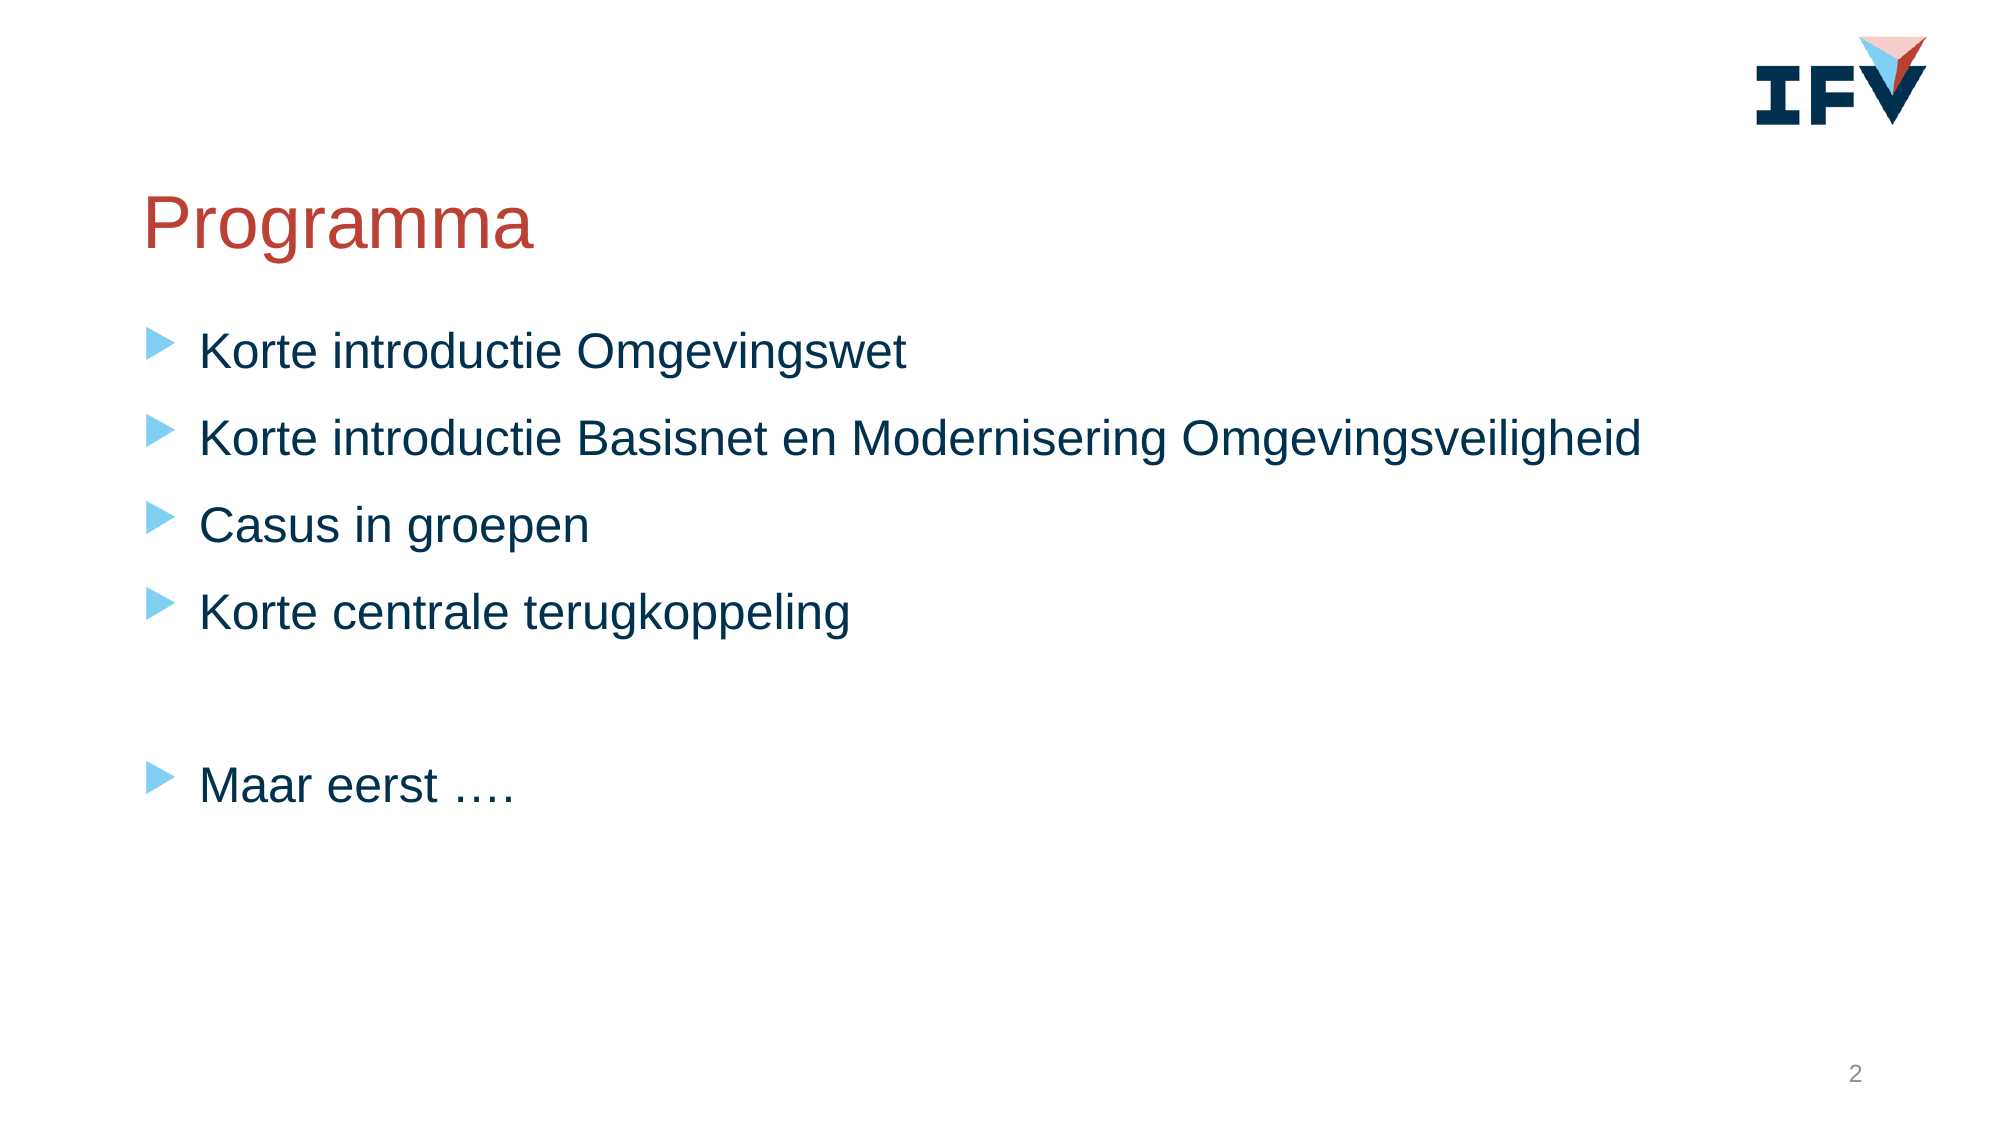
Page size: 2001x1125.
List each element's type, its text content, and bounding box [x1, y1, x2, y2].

slide_number 2 [1411, 1042, 1878, 1103]
picture [1756, 0, 1999, 125]
title Programma [142, 173, 1878, 269]
list Korte introductie Omgevingswet Korte introductie Basisnet en Modernisering Omgevingsveiligheid Casus in groepen Korte centrale terugkoppeling Maar eerst …. [142, 312, 1854, 973]
